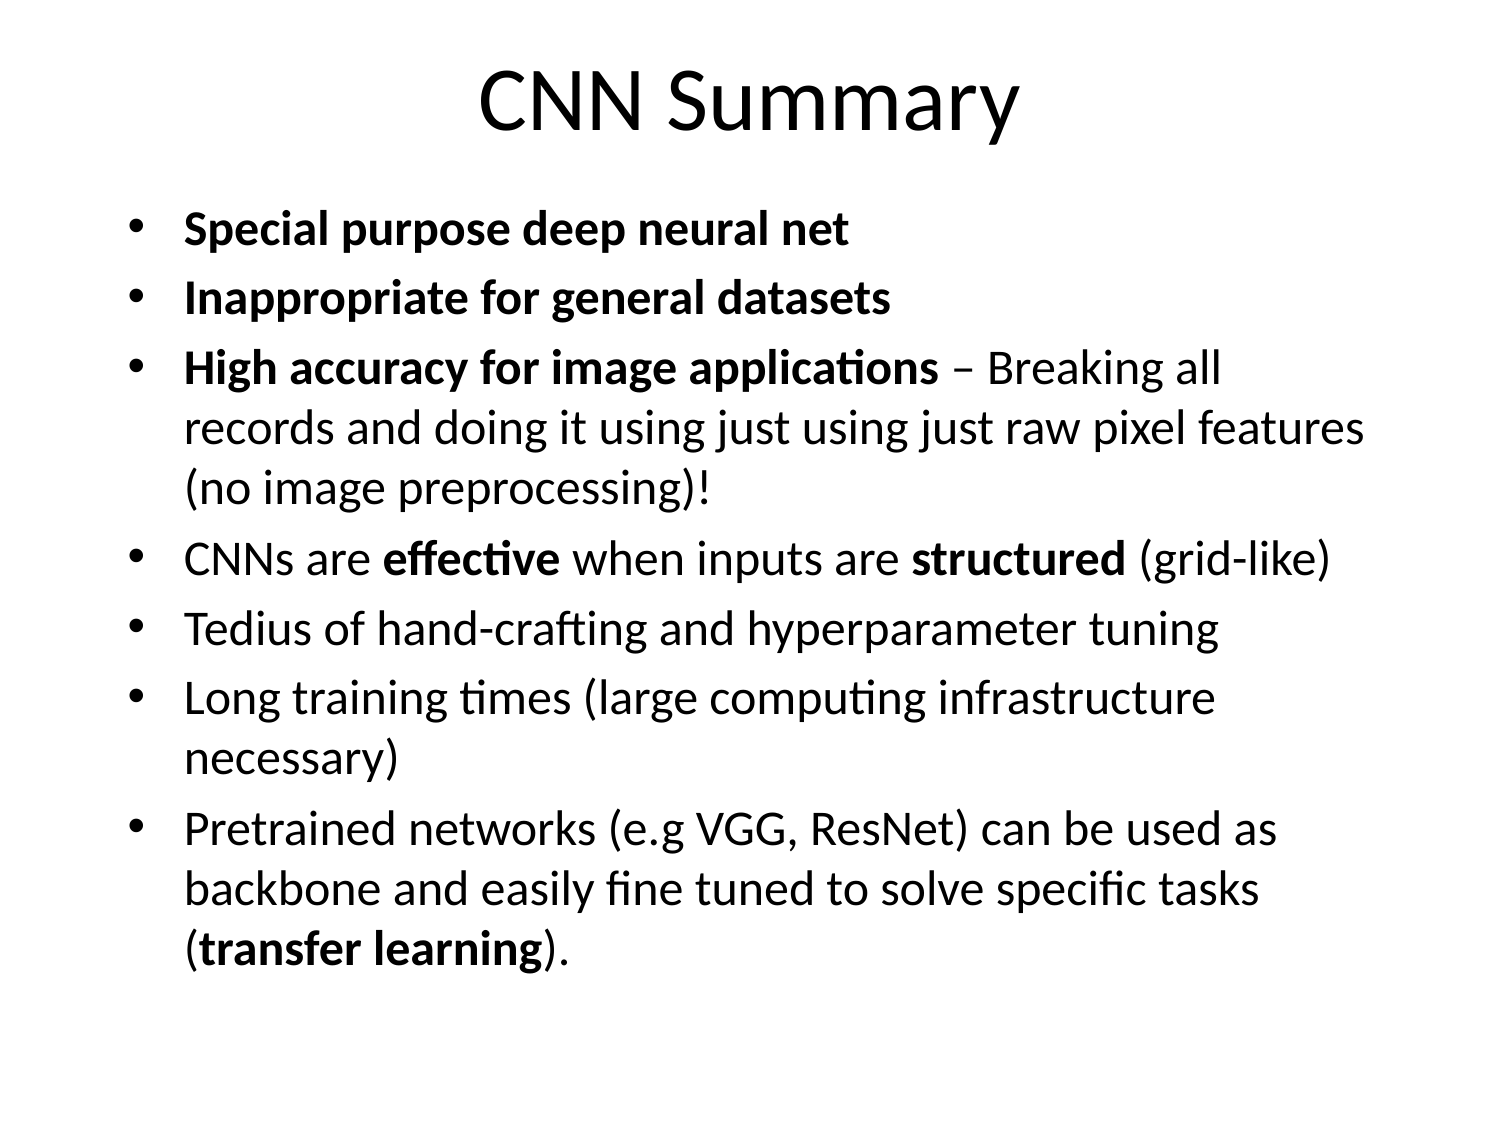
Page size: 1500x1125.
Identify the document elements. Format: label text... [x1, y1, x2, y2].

title CNN Summary [75, 0, 1425, 188]
list Special purpose deep neural net Inappropriate for general datasets High accuracy for image applications – Breaking all records and doing it using just using just raw pixel features (no image preprocessing)! CNNs are effective when inputs are structured (grid-like) Tedius of hand-crafting and hyperparameter tuning Long training times (large computing infrastructure necessary) Pretrained networks (e.g VGG, ResNet) can be used as backbone and easily fine tuned to solve specific tasks (transfer learning). [112, 187, 1388, 1038]
